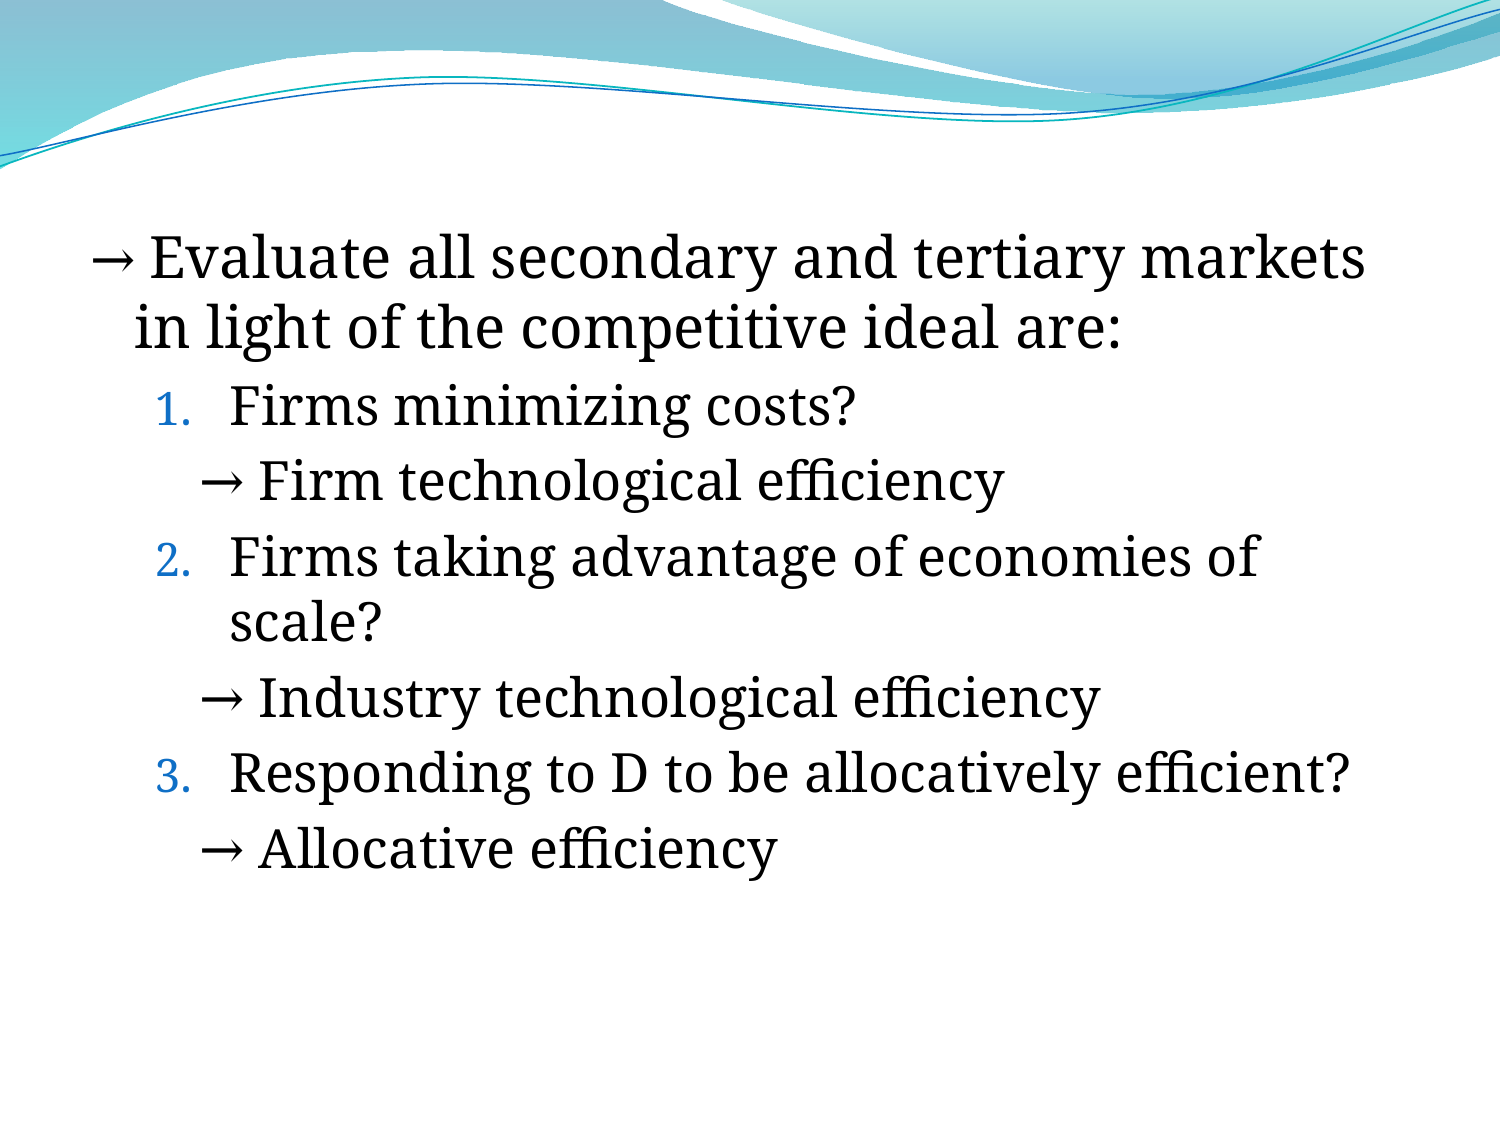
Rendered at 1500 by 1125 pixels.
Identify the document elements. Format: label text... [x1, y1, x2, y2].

list → Evaluate all secondary and tertiary markets in light of the competitive ideal are: Firms minimizing costs? → Firm technological efficiency Firms taking advantage of economies of scale? → Industry technological efficiency Responding to D to be allocatively efficient? → Allocative efficiency [75, 212, 1425, 938]
